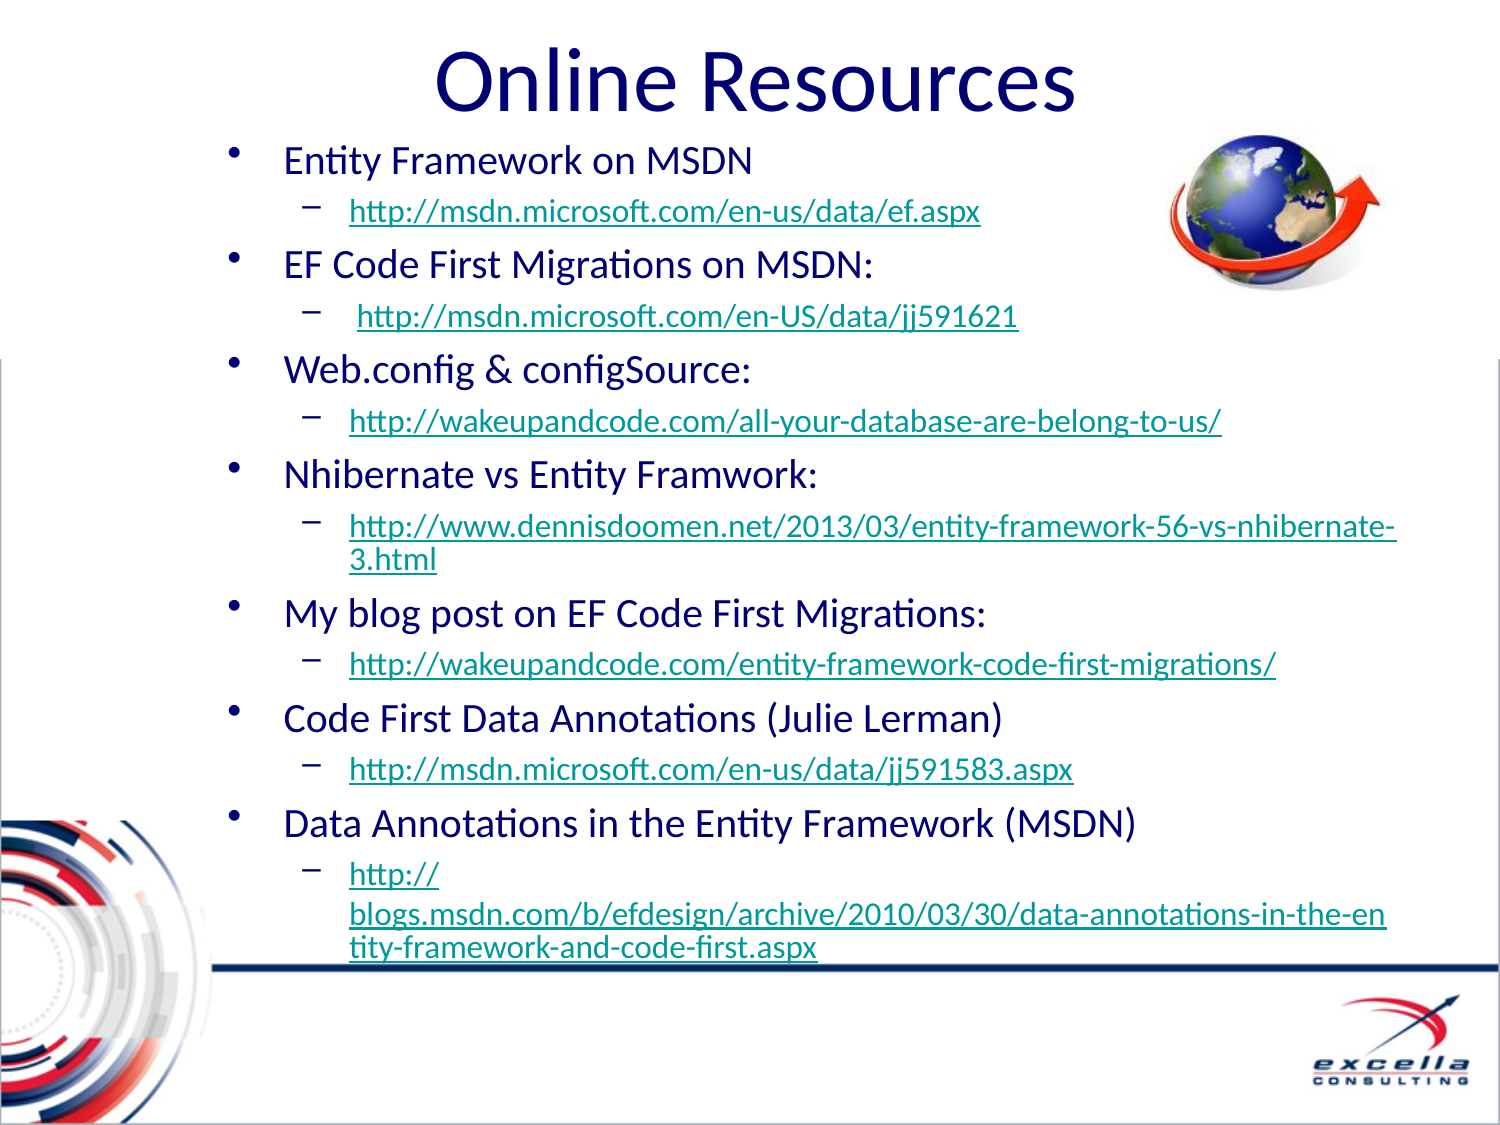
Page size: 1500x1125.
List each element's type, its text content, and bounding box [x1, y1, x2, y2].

list Entity Framework on MSDN http://msdn.microsoft.com/en-us/data/ef.aspx EF Code First Migrations on MSDN: http://msdn.microsoft.com/en-US/data/jj591621 Web.config & configSource: http://wakeupandcode.com/all-your-database-are-belong-to-us/ Nhibernate vs Entity Framwork: http://www.dennisdoomen.net/2013/03/entity-framework-56-vs-nhibernate-3.html My blog post on EF Code First Migrations: http://wakeupandcode.com/entity-framework-code-first-migrations/ Code First Data Annotations (Julie Lerman) http://msdn.microsoft.com/en-us/data/jj591583.aspx Data Annotations in the Entity Framework (MSDN) http://blogs.msdn.com/b/efdesign/archive/2010/03/30/data-annotations-in-the-entity-framework-and-code-first.aspx [212, 125, 1413, 1013]
picture [0, 0, 1500, 1125]
title Online Resources [99, 12, 1057, 200]
